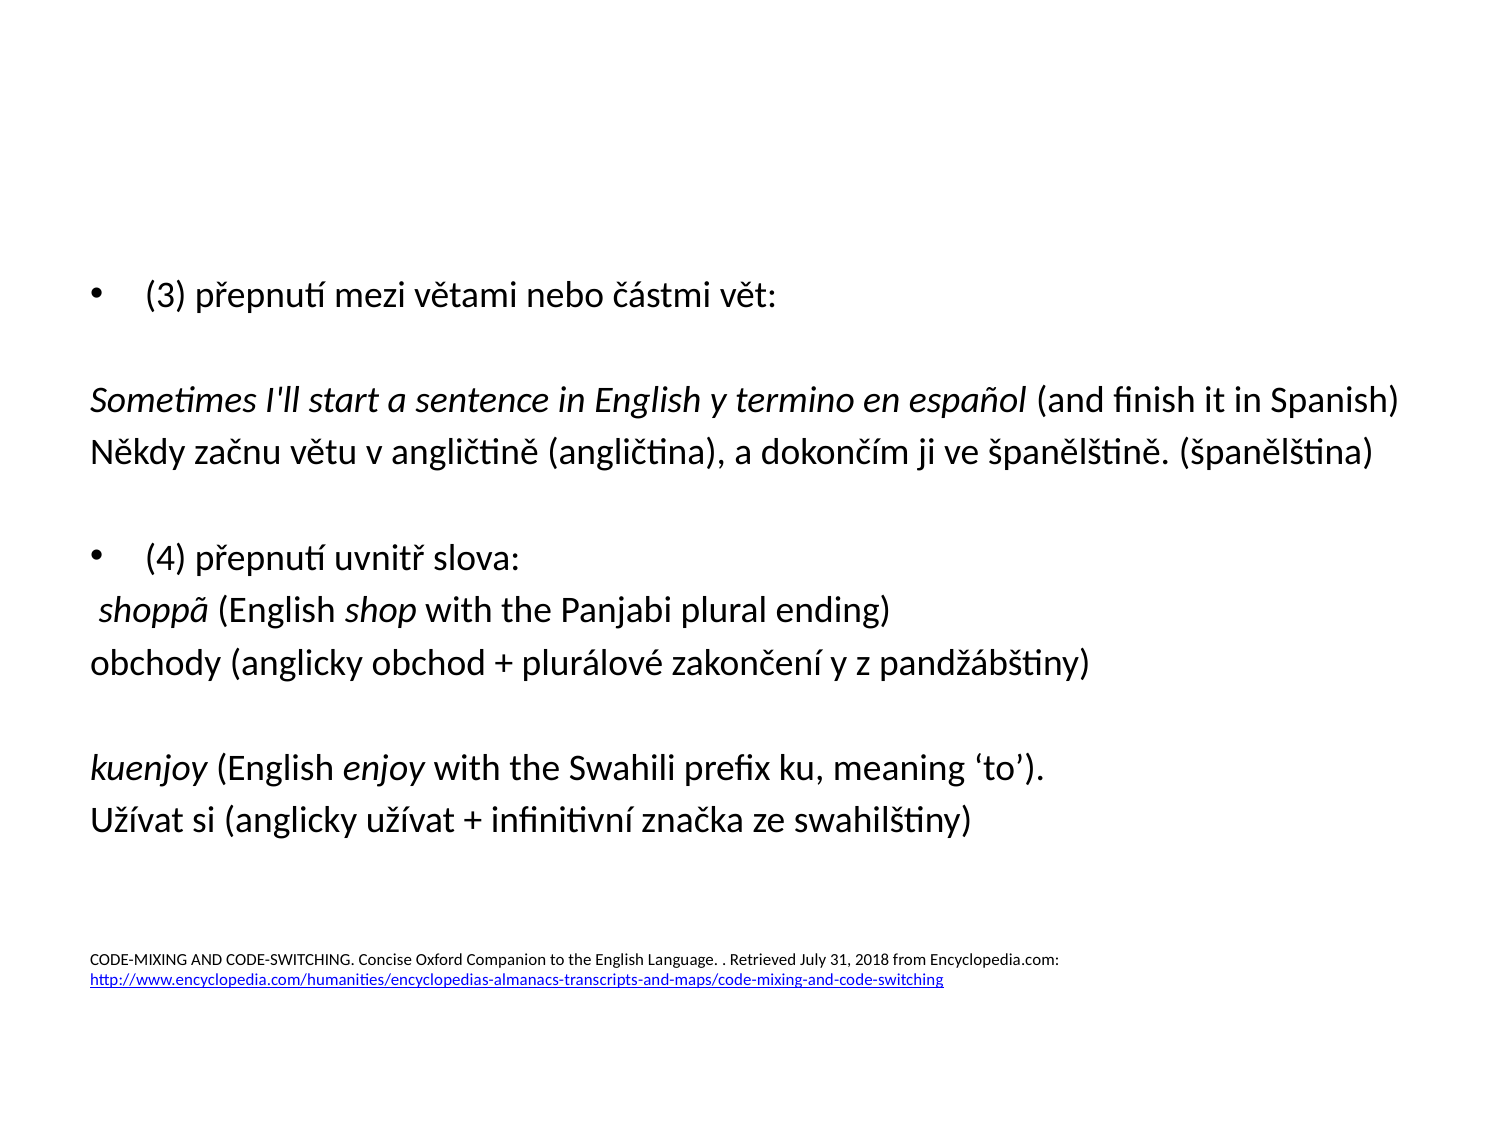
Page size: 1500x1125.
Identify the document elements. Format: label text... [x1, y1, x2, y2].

list (3) přepnutí mezi větami nebo částmi vět: Sometimes I'll start a sentence in English y termino en español (and finish it in Spanish) Někdy začnu větu v angličtině (angličtina), a dokončím ji ve španělštině. (španělština) (4) přepnutí uvnitř slova: shoppã (English shop with the Panjabi plural ending) obchody (anglicky obchod + plurálové zakončení y z pandžábštiny) kuenjoy (English enjoy with the Swahili prefix ku, meaning ‘to’). Užívat si (anglicky užívat + infinitivní značka ze swahilštiny) CODE-MIXING AND CODE-SWITCHING. Concise Oxford Companion to the English Language. . Retrieved July 31, 2018 from Encyclopedia.com: http://www.encyclopedia.com/humanities/encyclopedias-almanacs-transcripts-and-maps/code-mixing-and-code-switching [75, 262, 1425, 1005]
